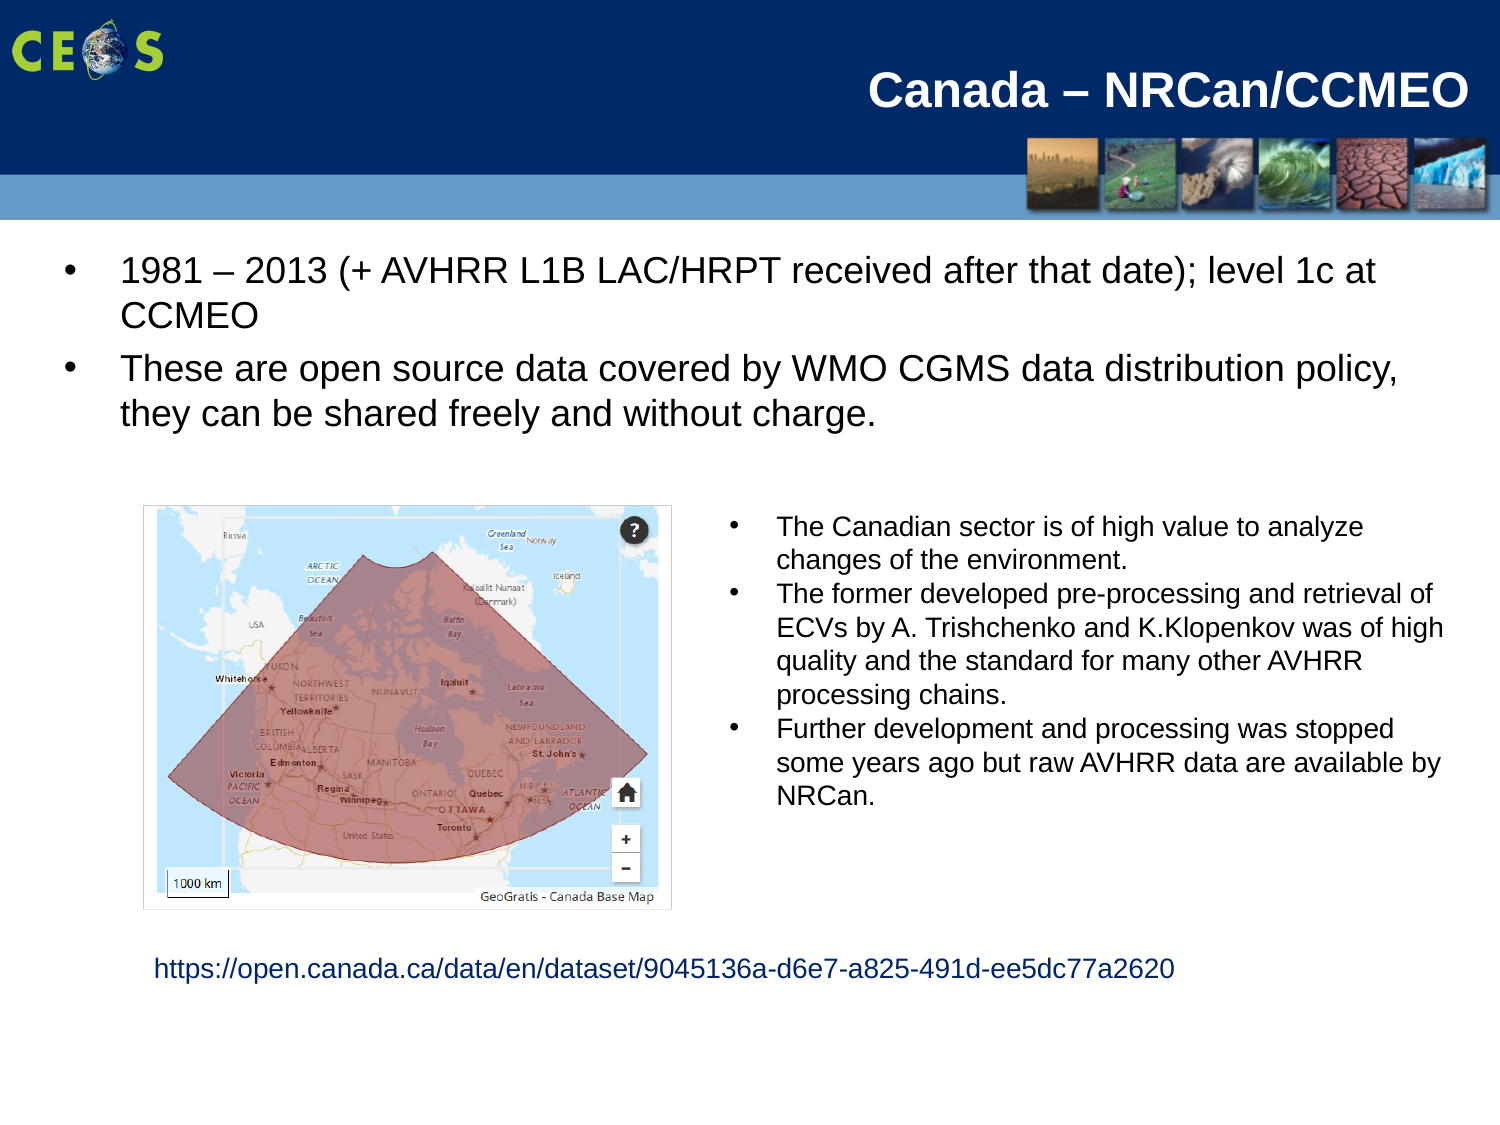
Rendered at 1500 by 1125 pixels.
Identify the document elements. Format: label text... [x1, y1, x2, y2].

list 1981 – 2013 (+ AVHRR L1B LAC/HRPT received after that date); level 1c at CCMEO These are open source data covered by WMO CGMS data distribution policy, they can be shared freely and without charge. [48, 238, 1435, 1038]
title Canada – NRCan/CCMEO [271, 46, 1486, 130]
text_box https://open.canada.ca/data/en/dataset/9045136a-d6e7-a825-491d-ee5dc77a2620 [139, 943, 1191, 992]
text_box The Canadian sector is of high value to analyze changes of the environment. The former developed pre-processing and retrieval of ECVs by A. Trishchenko and K.Klopenkov was of high quality and the standard for many other AVHRR processing chains. Further development and processing was stopped some years ago but raw AVHRR data are available by NRCan. [714, 500, 1462, 857]
picture [138, 500, 678, 914]
picture [0, 0, 1500, 220]
